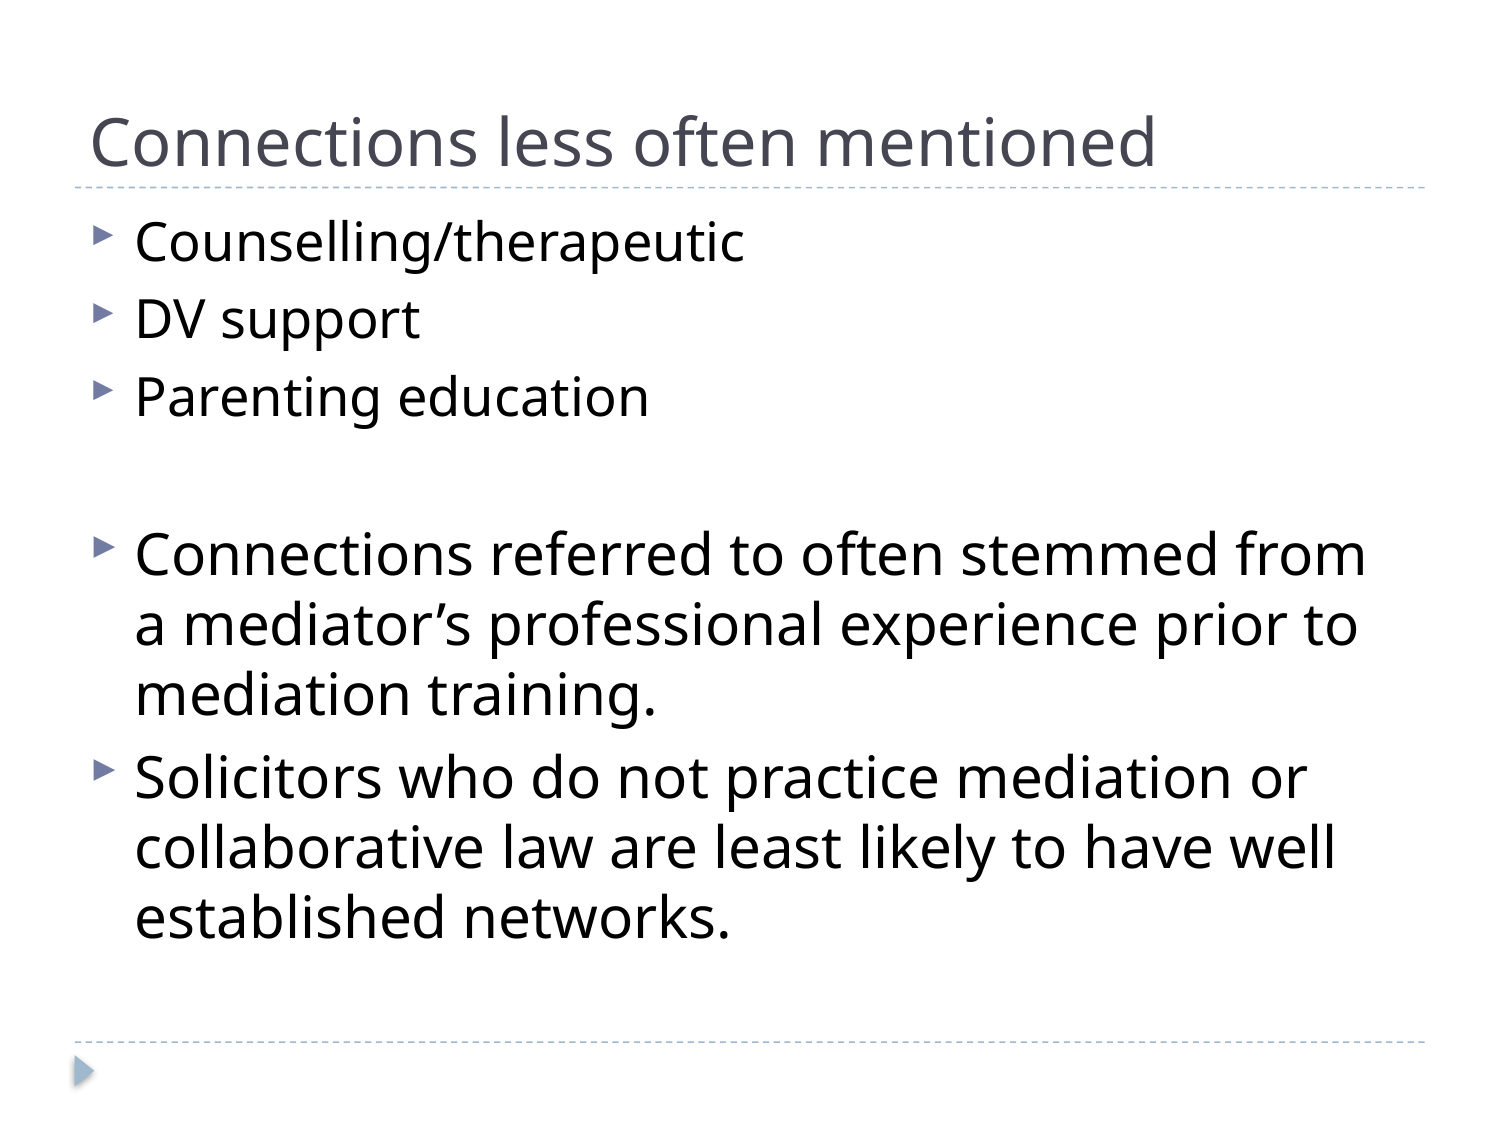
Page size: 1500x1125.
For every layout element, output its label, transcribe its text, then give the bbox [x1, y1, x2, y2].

list Counselling/therapeutic DV support Parenting education Connections referred to often stemmed from a mediator’s professional experience prior to mediation training. Solicitors who do not practice mediation or collaborative law are least likely to have well established networks. [75, 200, 1425, 1010]
title Connections less often mentioned [75, 24, 1425, 188]
